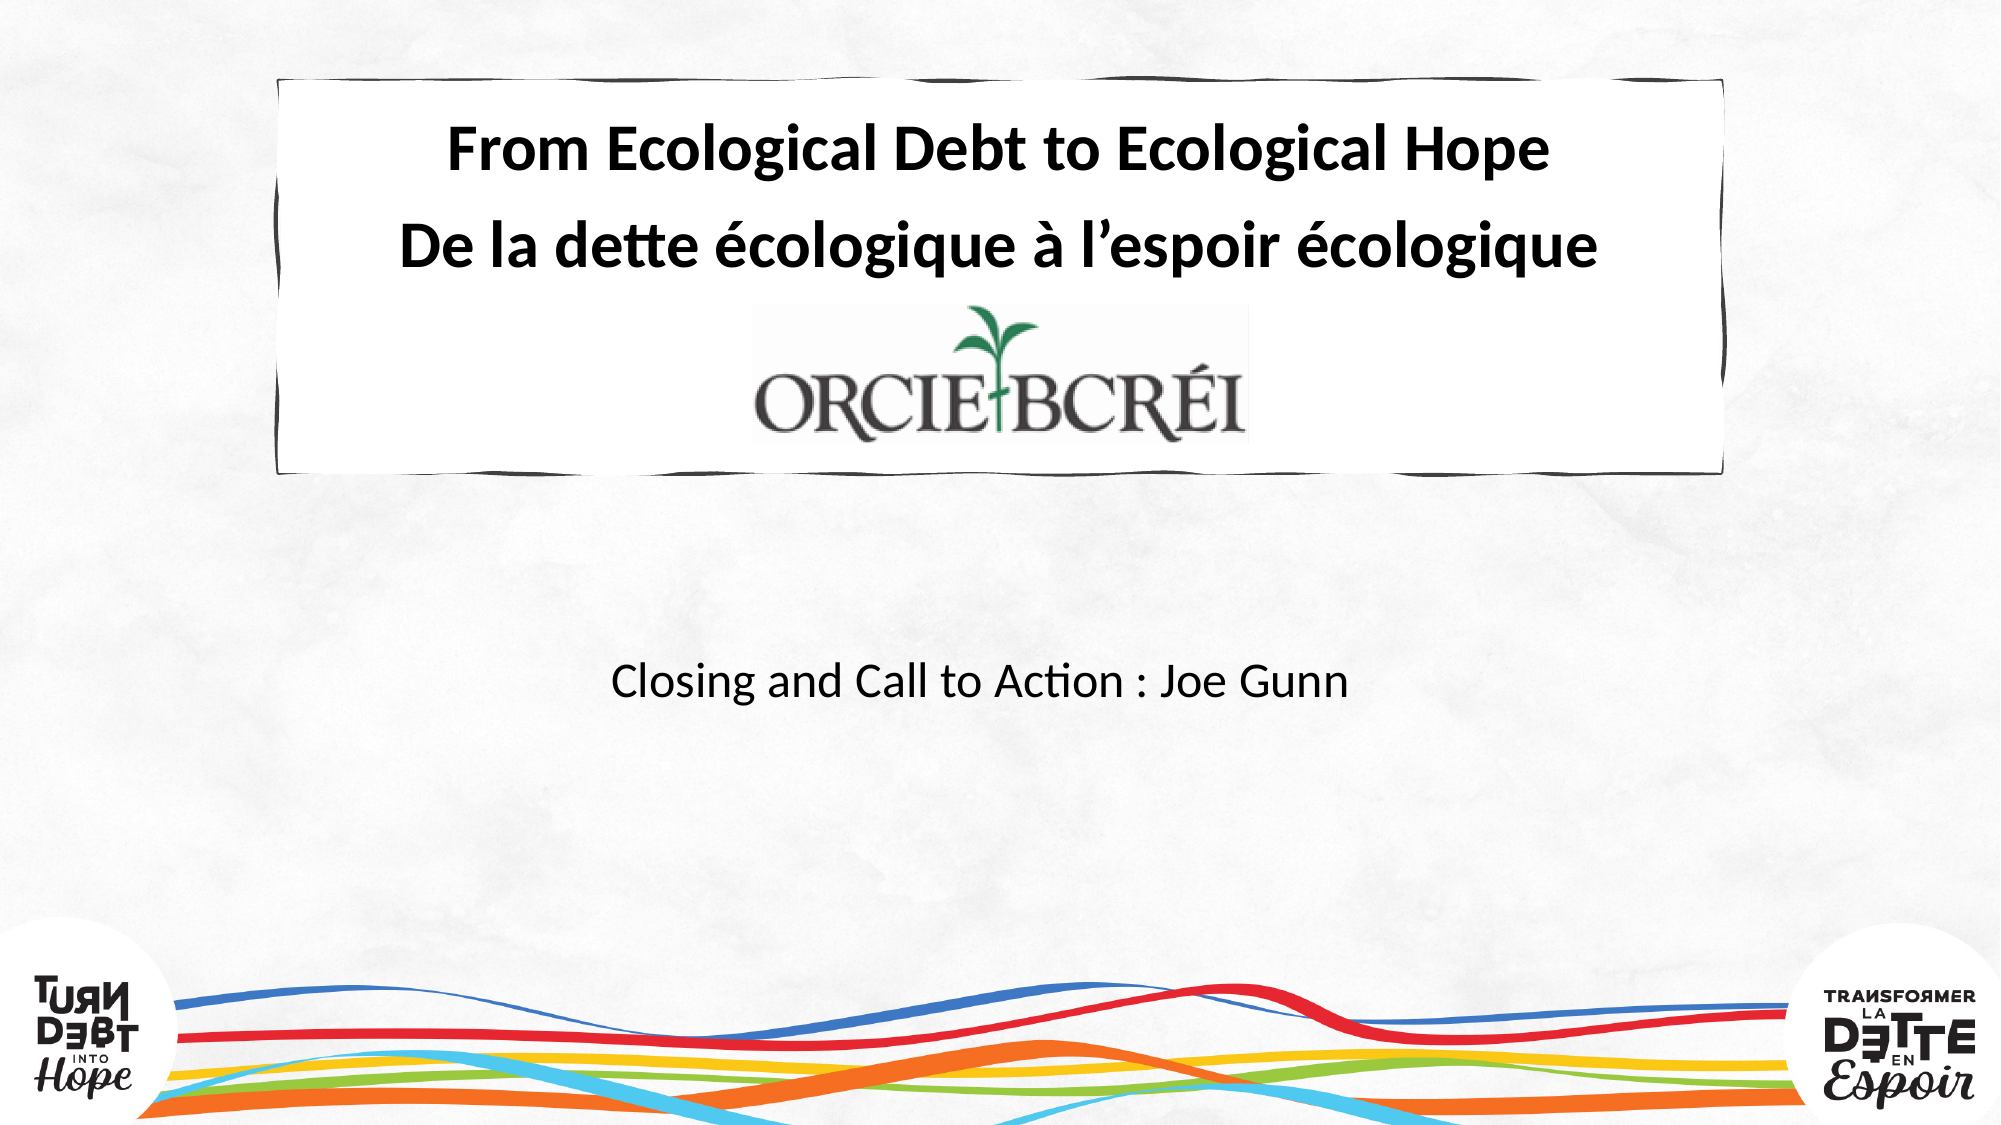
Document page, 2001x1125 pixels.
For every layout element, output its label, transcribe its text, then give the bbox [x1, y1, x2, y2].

picture [0, 0, 2000, 1125]
text_box From Ecological Debt to Ecological Hope De la dette écologique à l’espoir écologique [275, 77, 1725, 476]
text_box Closing and Call to Action : Joe Gunn [596, 640, 1478, 715]
